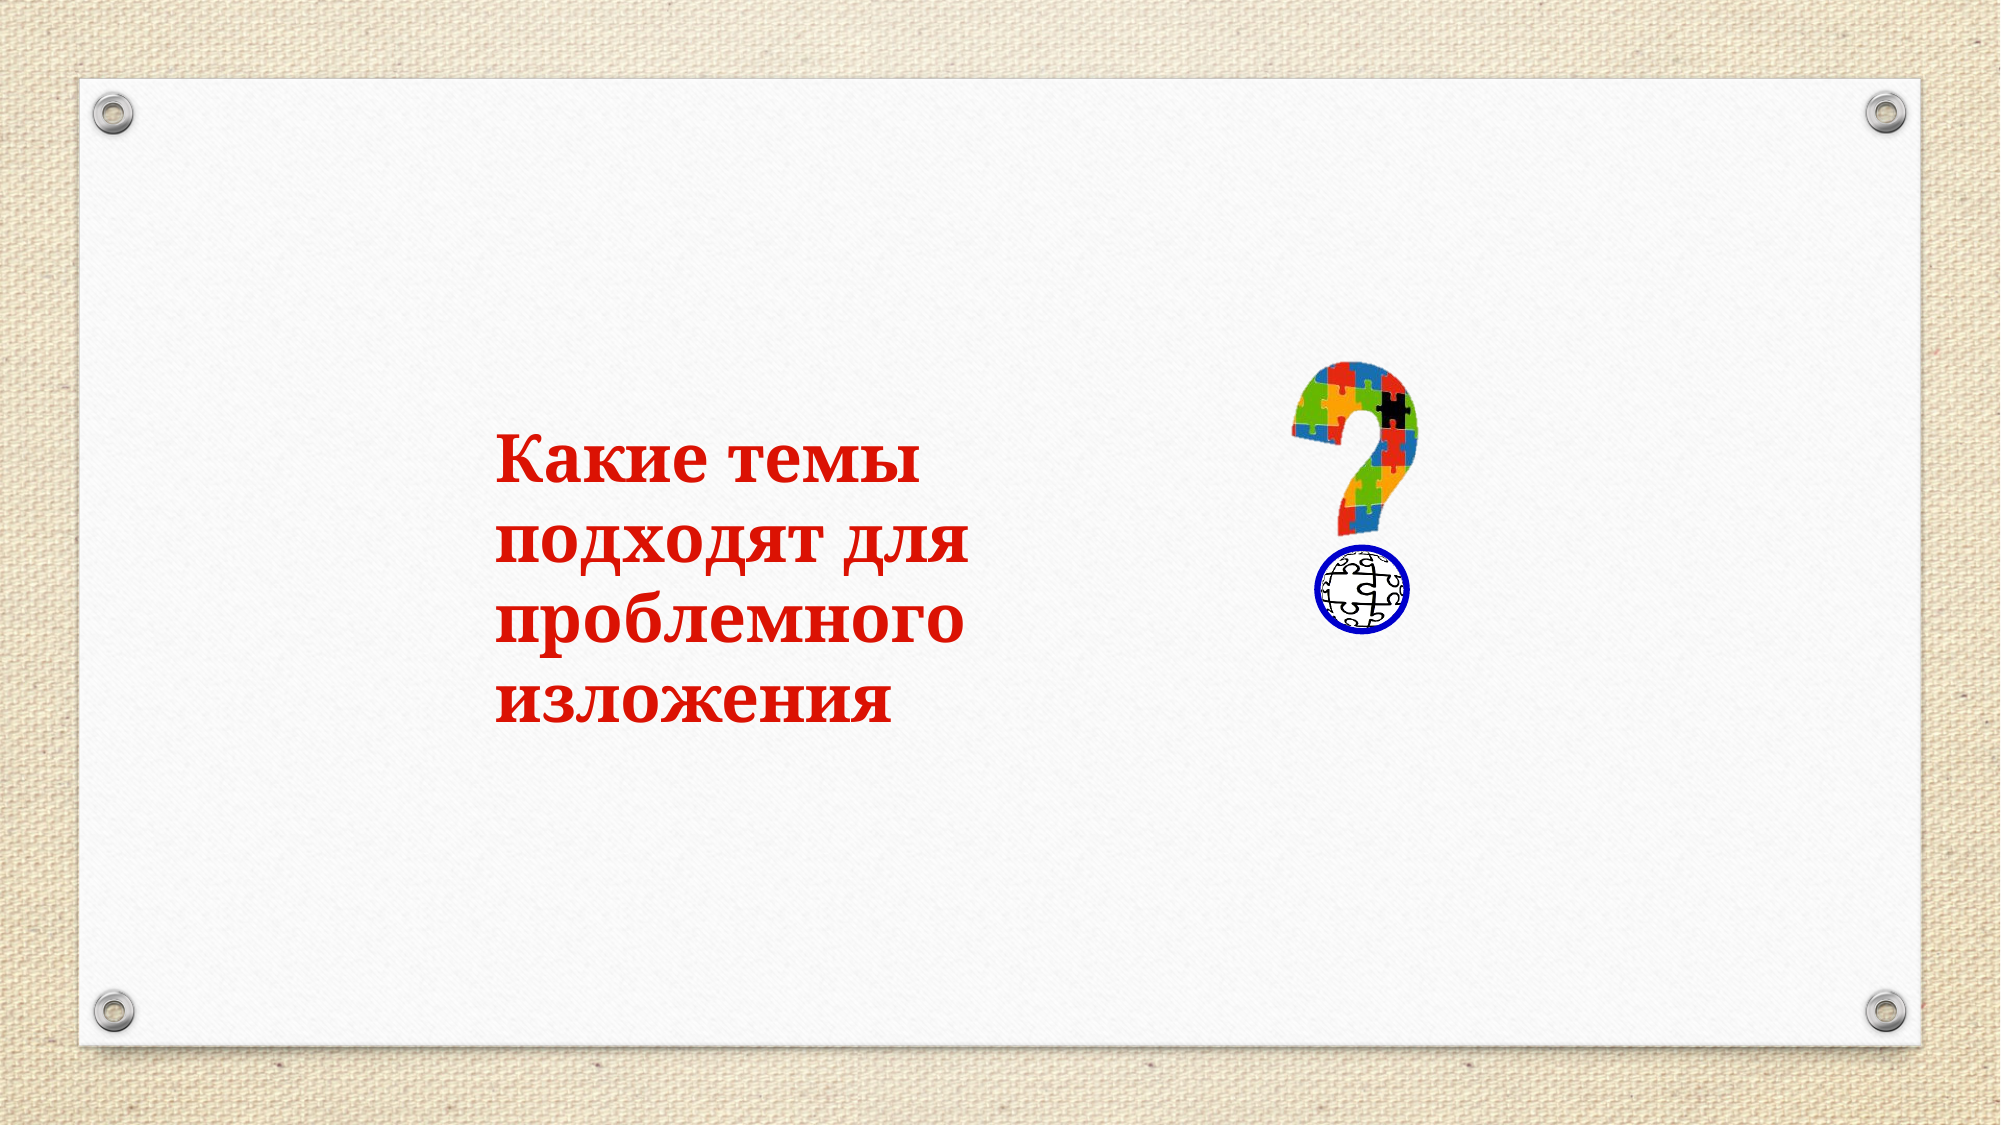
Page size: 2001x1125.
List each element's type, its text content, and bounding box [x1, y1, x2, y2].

text_box Какие темы подходят для проблемного изложения [480, 408, 1271, 743]
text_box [1316, 547, 1407, 635]
picture [0, 0, 2001, 1125]
